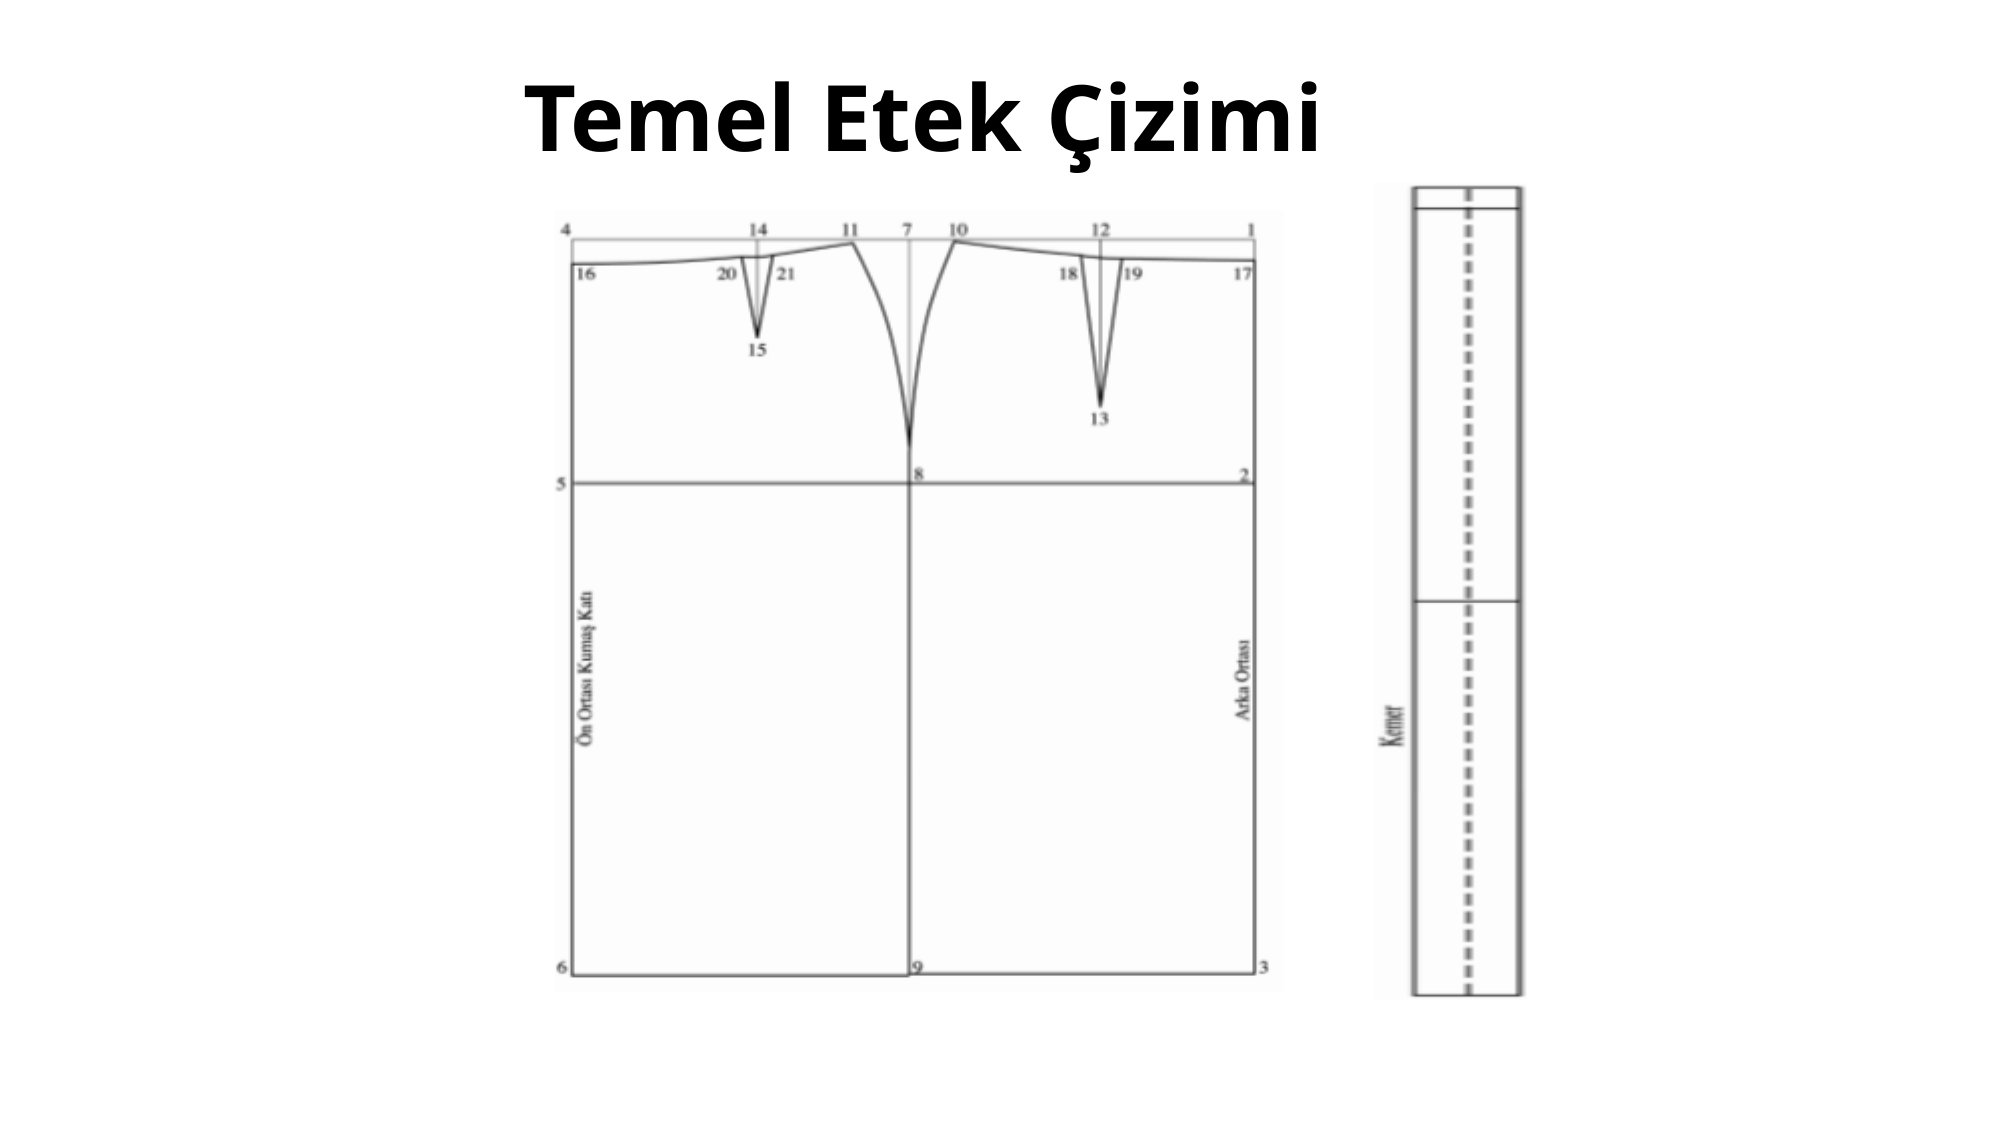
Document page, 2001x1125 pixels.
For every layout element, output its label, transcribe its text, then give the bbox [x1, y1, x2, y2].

title Temel Etek Çizimi [187, 59, 1660, 184]
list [547, 209, 1284, 992]
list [1373, 183, 1544, 1004]
